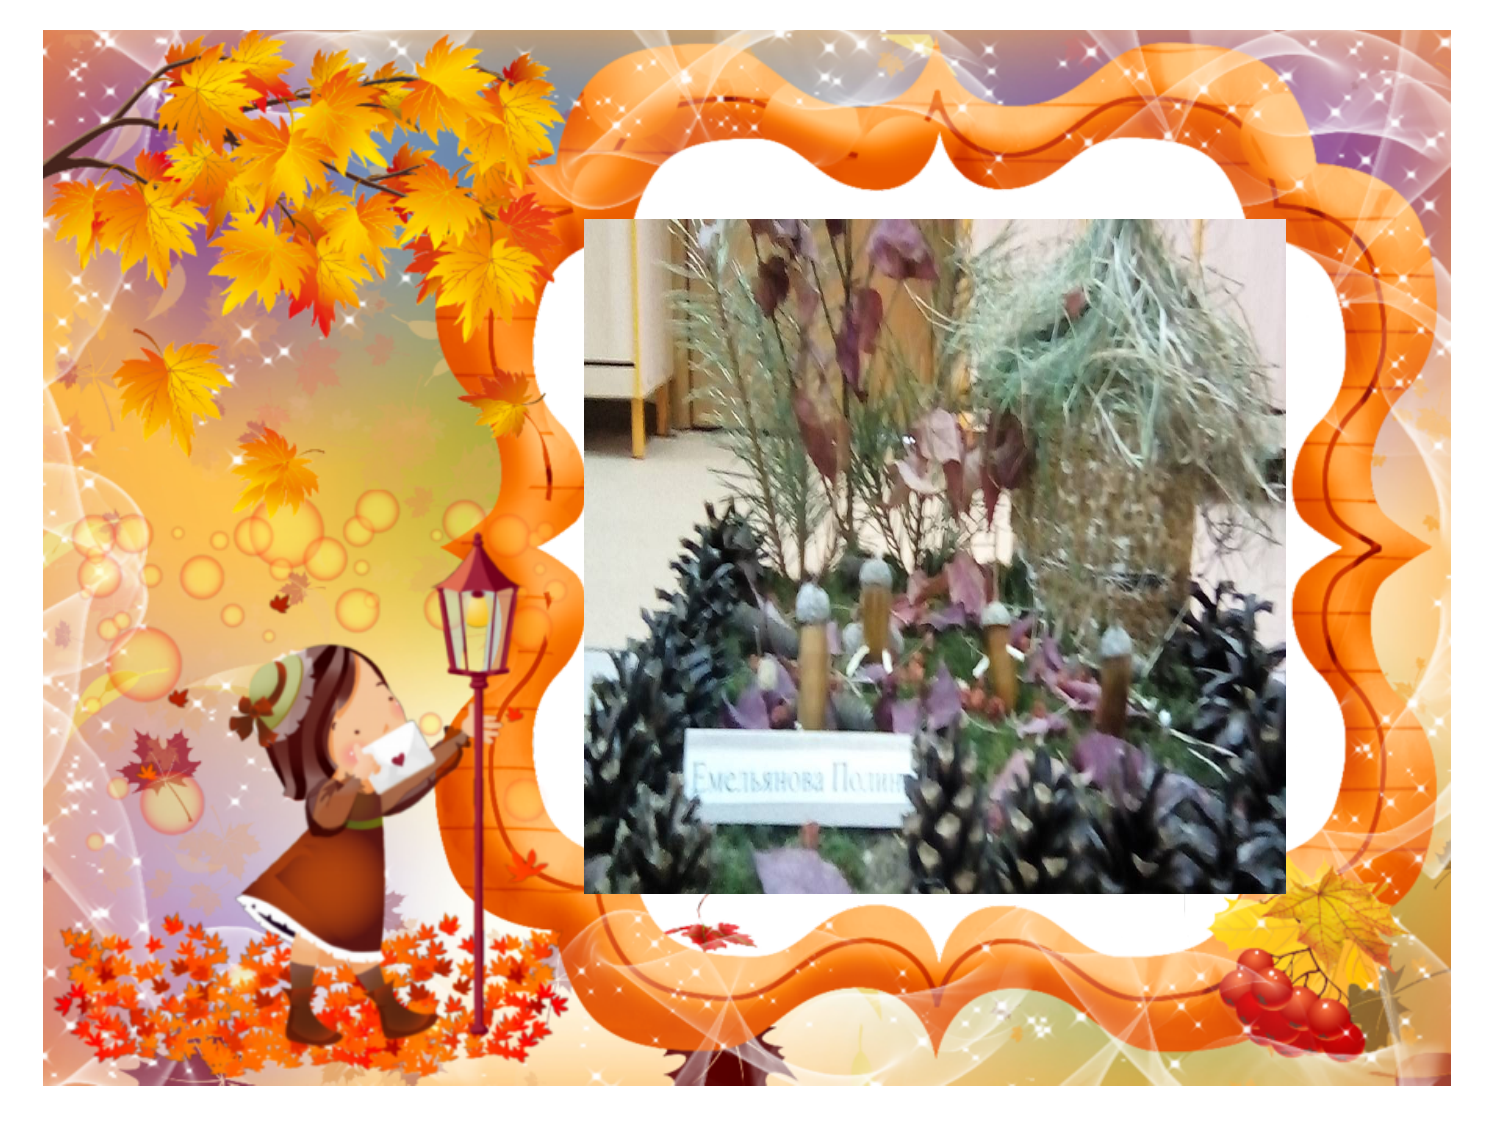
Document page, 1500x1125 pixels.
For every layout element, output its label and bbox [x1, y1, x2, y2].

picture [43, 30, 1451, 1086]
